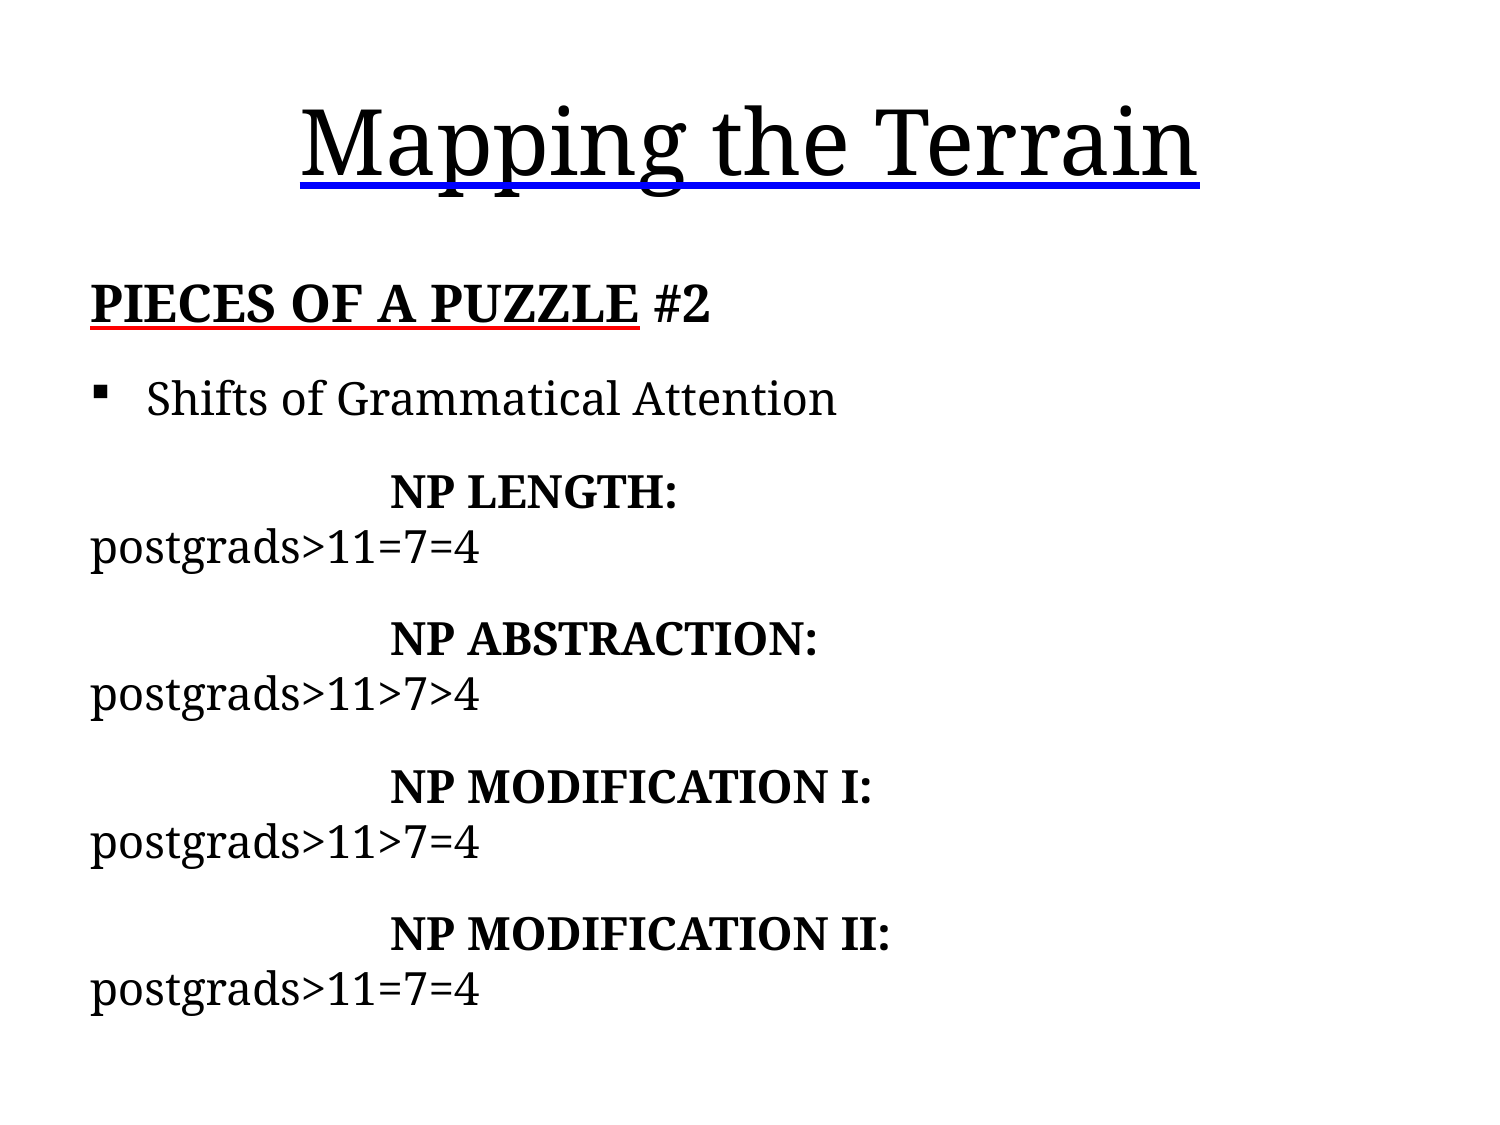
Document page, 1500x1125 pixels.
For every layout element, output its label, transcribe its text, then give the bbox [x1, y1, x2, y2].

list PIECES OF A PUZZLE #2 Shifts of Grammatical Attention NP LENGTH: postgrads>11=7=4 NP ABSTRACTION: postgrads>11>7>4 NP MODIFICATION I: postgrads>11>7=4 NP MODIFICATION II: postgrads>11=7=4 (Ravid & Berman, 2010) [75, 262, 1425, 1072]
title Mapping the Terrain [75, 45, 1425, 233]
